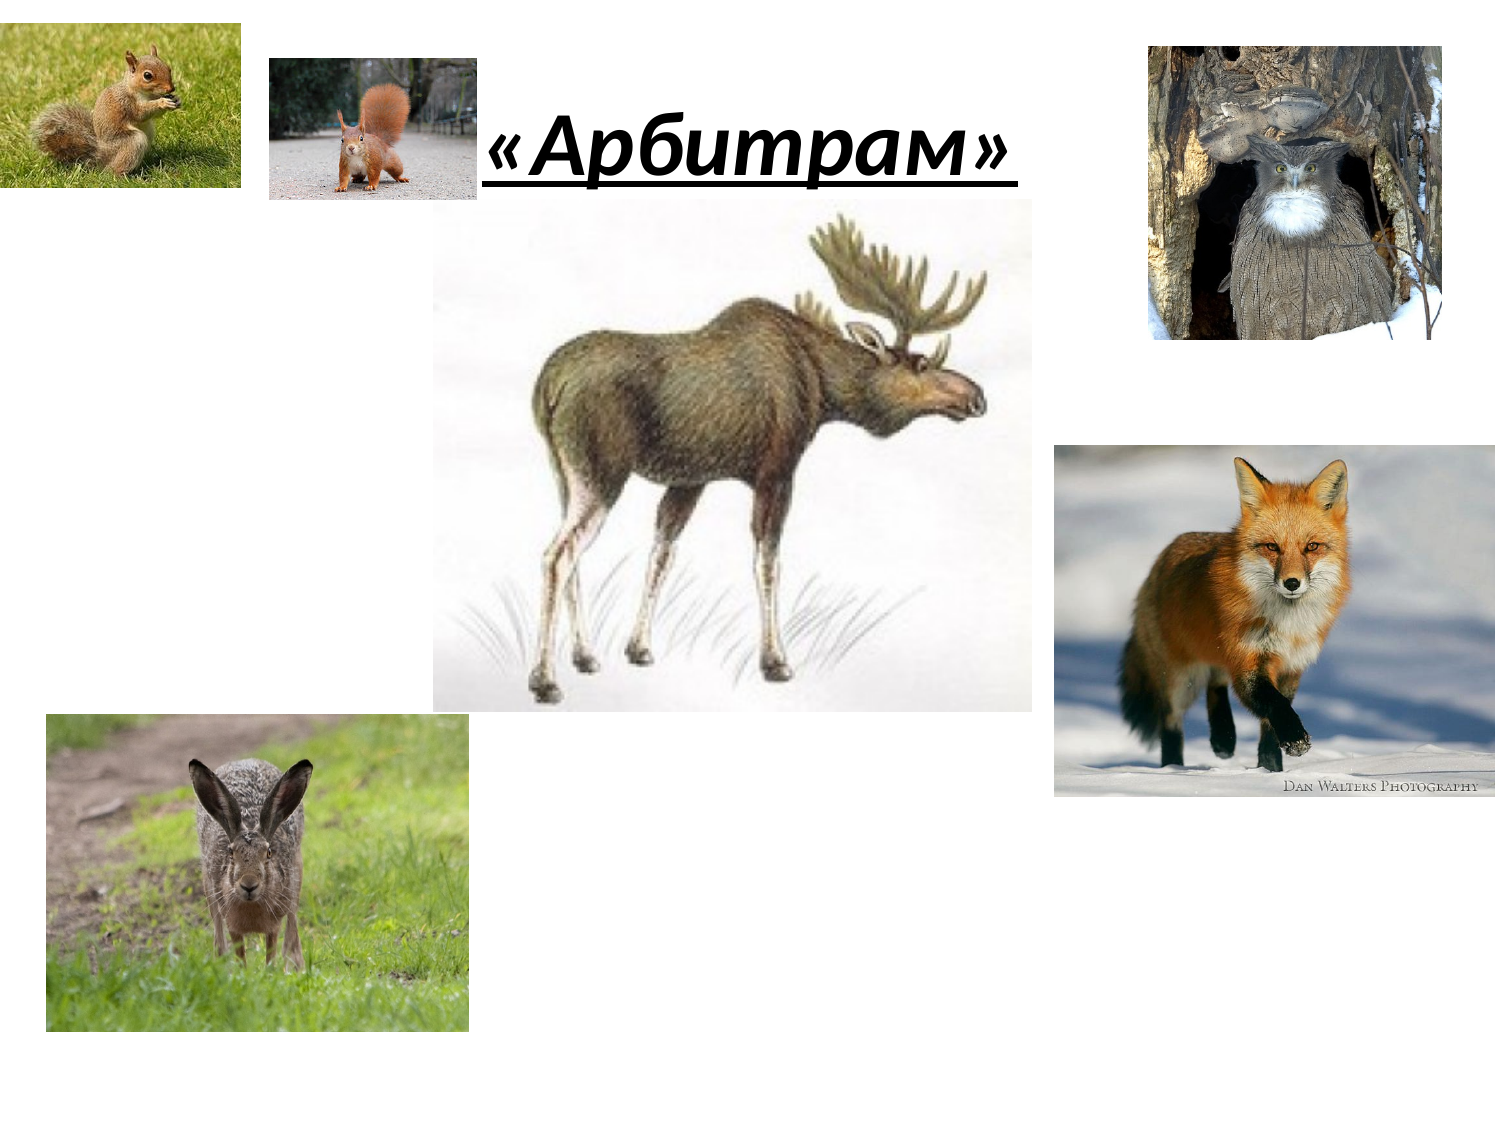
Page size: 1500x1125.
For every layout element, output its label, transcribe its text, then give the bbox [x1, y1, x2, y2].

picture [46, 714, 469, 1032]
picture [1148, 46, 1442, 341]
picture [269, 58, 1032, 712]
picture [1054, 445, 1495, 798]
title «Арбитрам» [75, 45, 1149, 233]
picture [0, 23, 241, 188]
